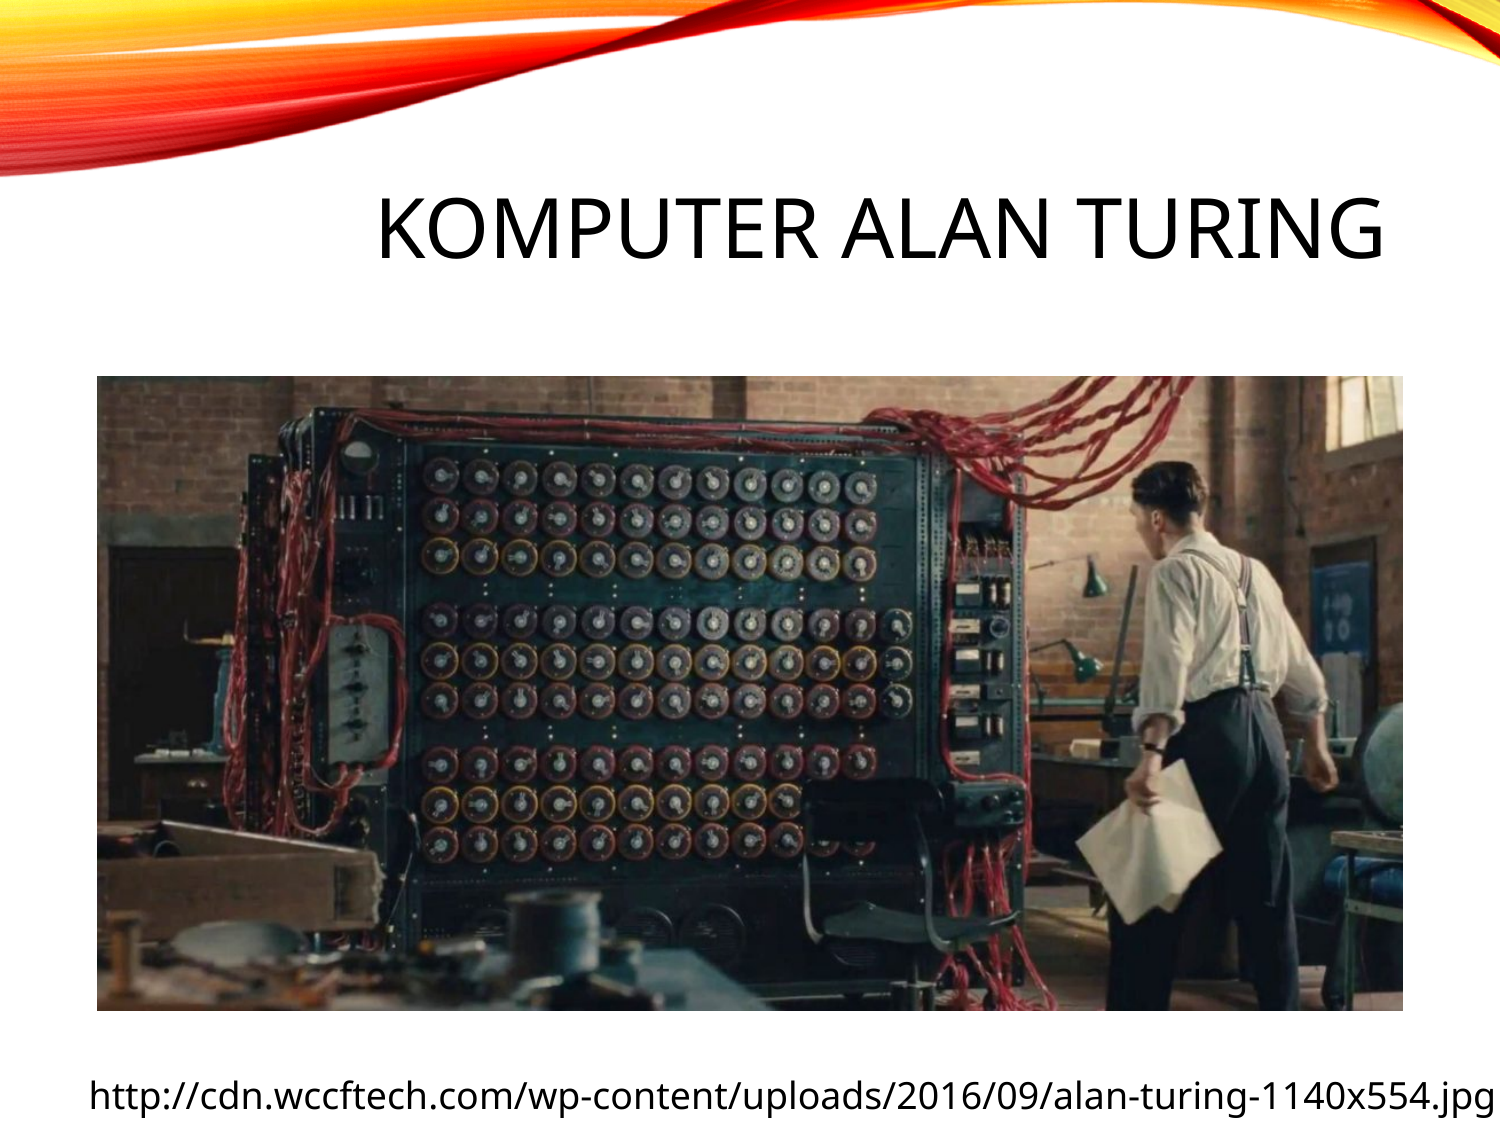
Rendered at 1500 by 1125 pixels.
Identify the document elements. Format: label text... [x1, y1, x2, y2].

title KOMputer Alan turing [145, 125, 1403, 338]
picture [0, 0, 1500, 178]
text_box http://cdn.wccftech.com/wp-content/uploads/2016/09/alan-turing-1140x554.jpg [73, 1064, 1500, 1125]
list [97, 376, 1403, 1012]
